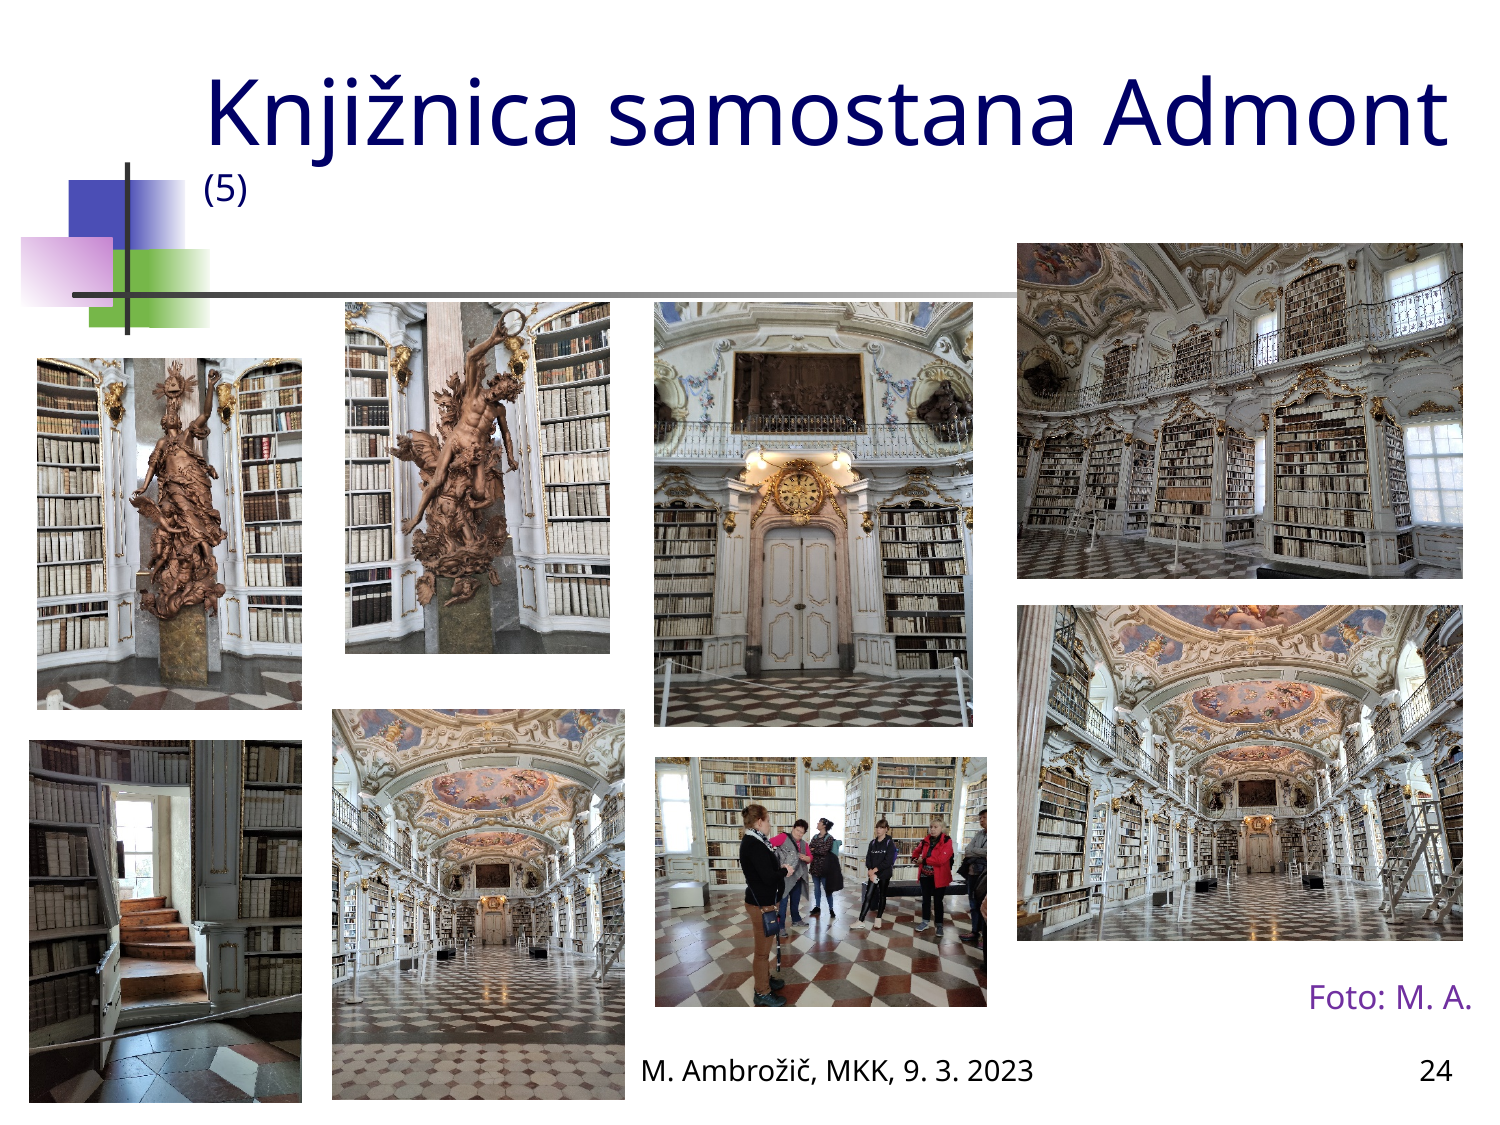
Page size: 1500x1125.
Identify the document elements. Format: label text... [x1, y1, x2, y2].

text_box Foto: M. A. [1293, 968, 1500, 1024]
picture [331, 709, 625, 1100]
picture [1016, 243, 1463, 579]
title Knjižnica samostana Admont (5) [188, 35, 1468, 217]
picture [345, 302, 610, 655]
picture [655, 757, 988, 1007]
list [29, 739, 302, 1103]
picture [36, 358, 302, 710]
footer M. Ambrožič, MKK, 9. 3. 2023 [629, 1024, 1075, 1100]
picture [653, 302, 973, 728]
picture [1016, 605, 1463, 941]
slide_number 24 [1155, 1024, 1468, 1100]
